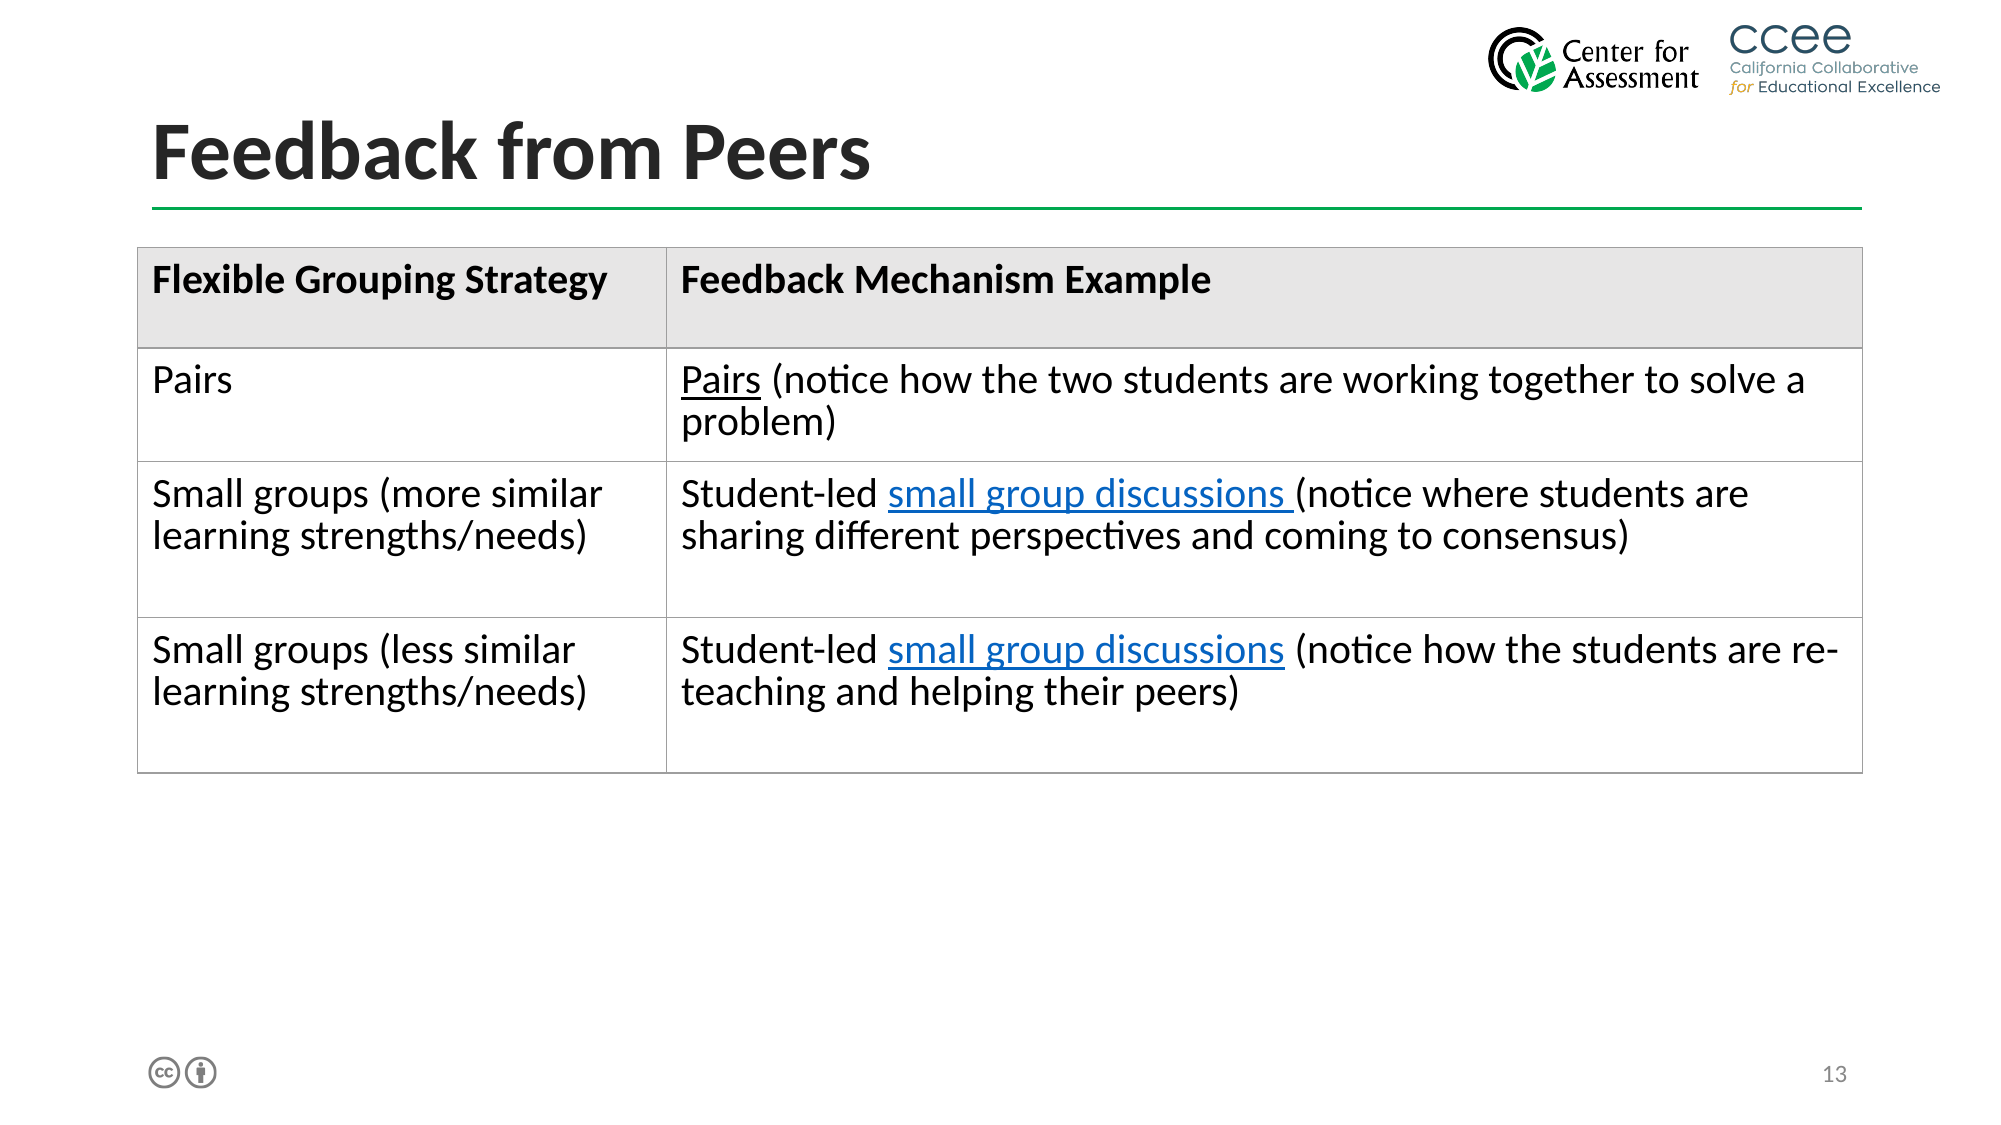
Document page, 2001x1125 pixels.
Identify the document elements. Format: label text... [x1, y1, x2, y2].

title Feedback from Peers [137, 59, 1863, 206]
table_cell Small groups (less similar learning strengths/needs) [138, 618, 666, 772]
table_cell Pairs [138, 349, 666, 461]
table_header Feedback Mechanism Example [667, 248, 1862, 347]
table_cell Pairs (notice how the two students are working together to solve a problem) [667, 349, 1862, 461]
table_header Flexible Grouping Strategy [138, 248, 666, 347]
table_cell Student-led small group discussions (notice how the students are re-teaching and helping their peers) [667, 618, 1862, 772]
picture [1488, 27, 1699, 59]
slide_number ‹#› [1412, 1042, 1863, 1103]
table_cell Student-led small group discussions (notice where students are sharing different perspectives and coming to consensus) [667, 462, 1862, 617]
table_cell Small groups (more similar learning strengths/needs) [138, 462, 666, 617]
picture [1729, 25, 1940, 95]
